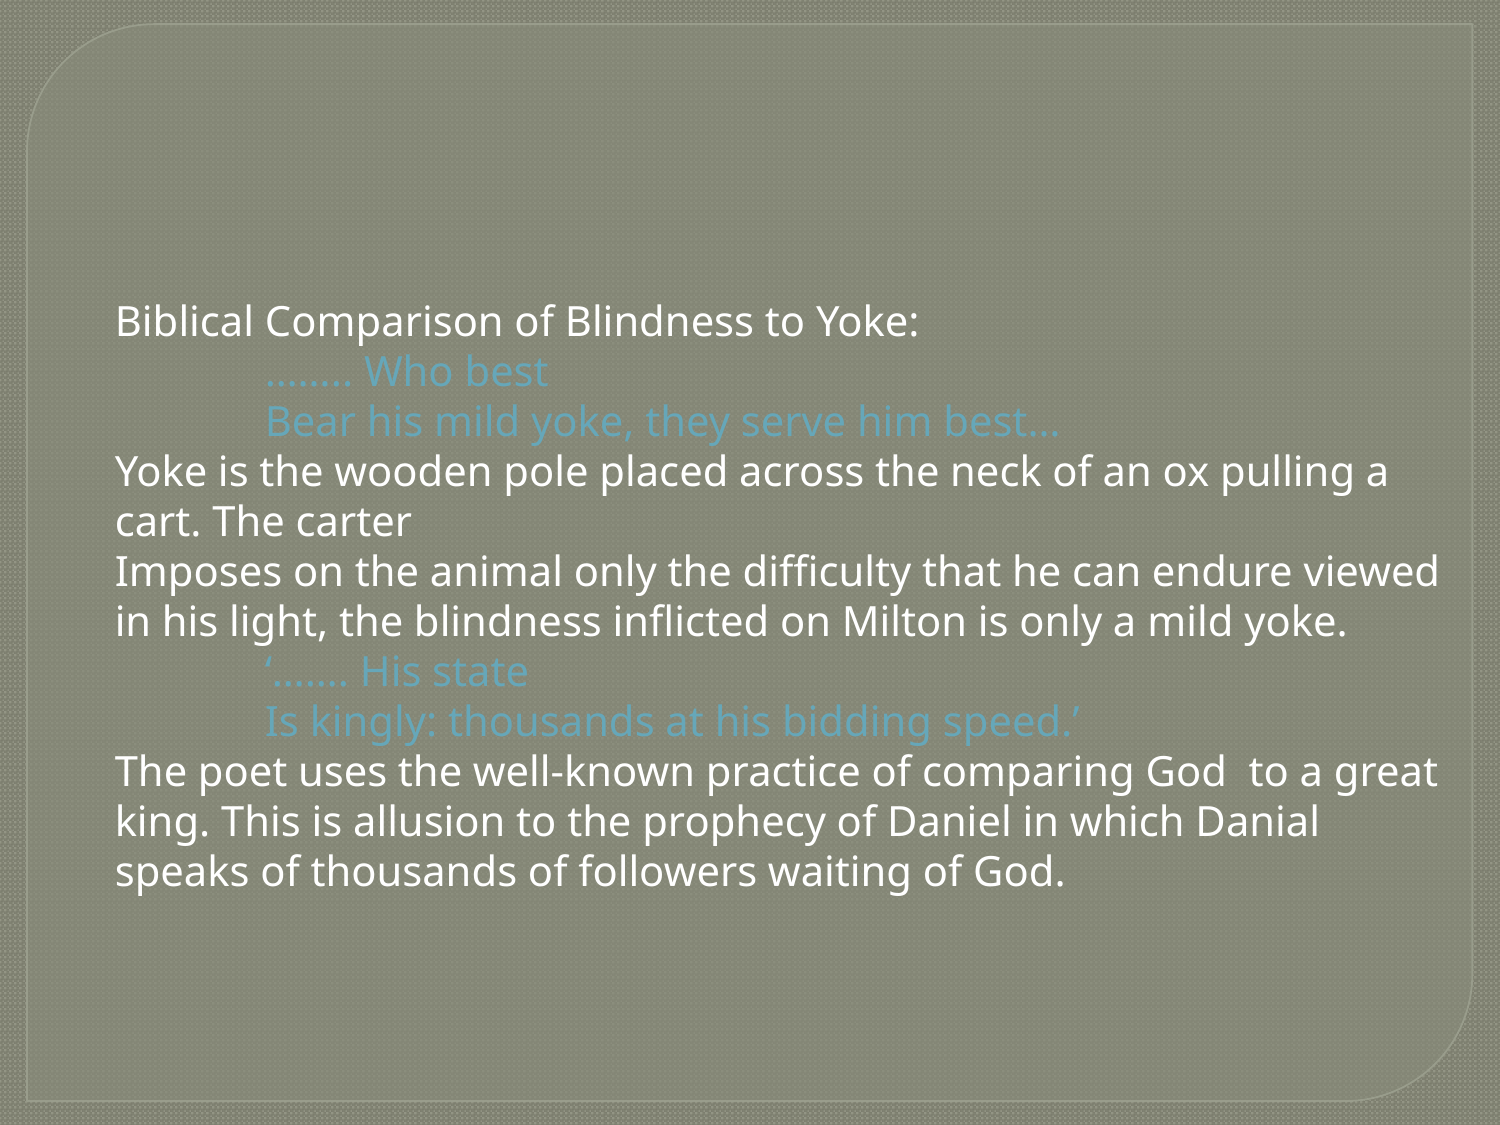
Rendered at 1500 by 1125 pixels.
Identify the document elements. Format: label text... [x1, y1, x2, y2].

text_box Biblical Comparison of Blindness to Yoke: …….. Who best Bear his mild yoke, they serve him best… Yoke is the wooden pole placed across the neck of an ox pulling a cart. The carter Imposes on the animal only the difficulty that he can endure viewed in his light, the blindness inflicted on Milton is only a mild yoke. ‘……. His state Is kingly: thousands at his bidding speed.’ The poet uses the well-known practice of comparing God to a great king. This is allusion to the prophecy of Daniel in which Danial speaks of thousands of followers waiting of God. [99, 287, 1475, 1125]
